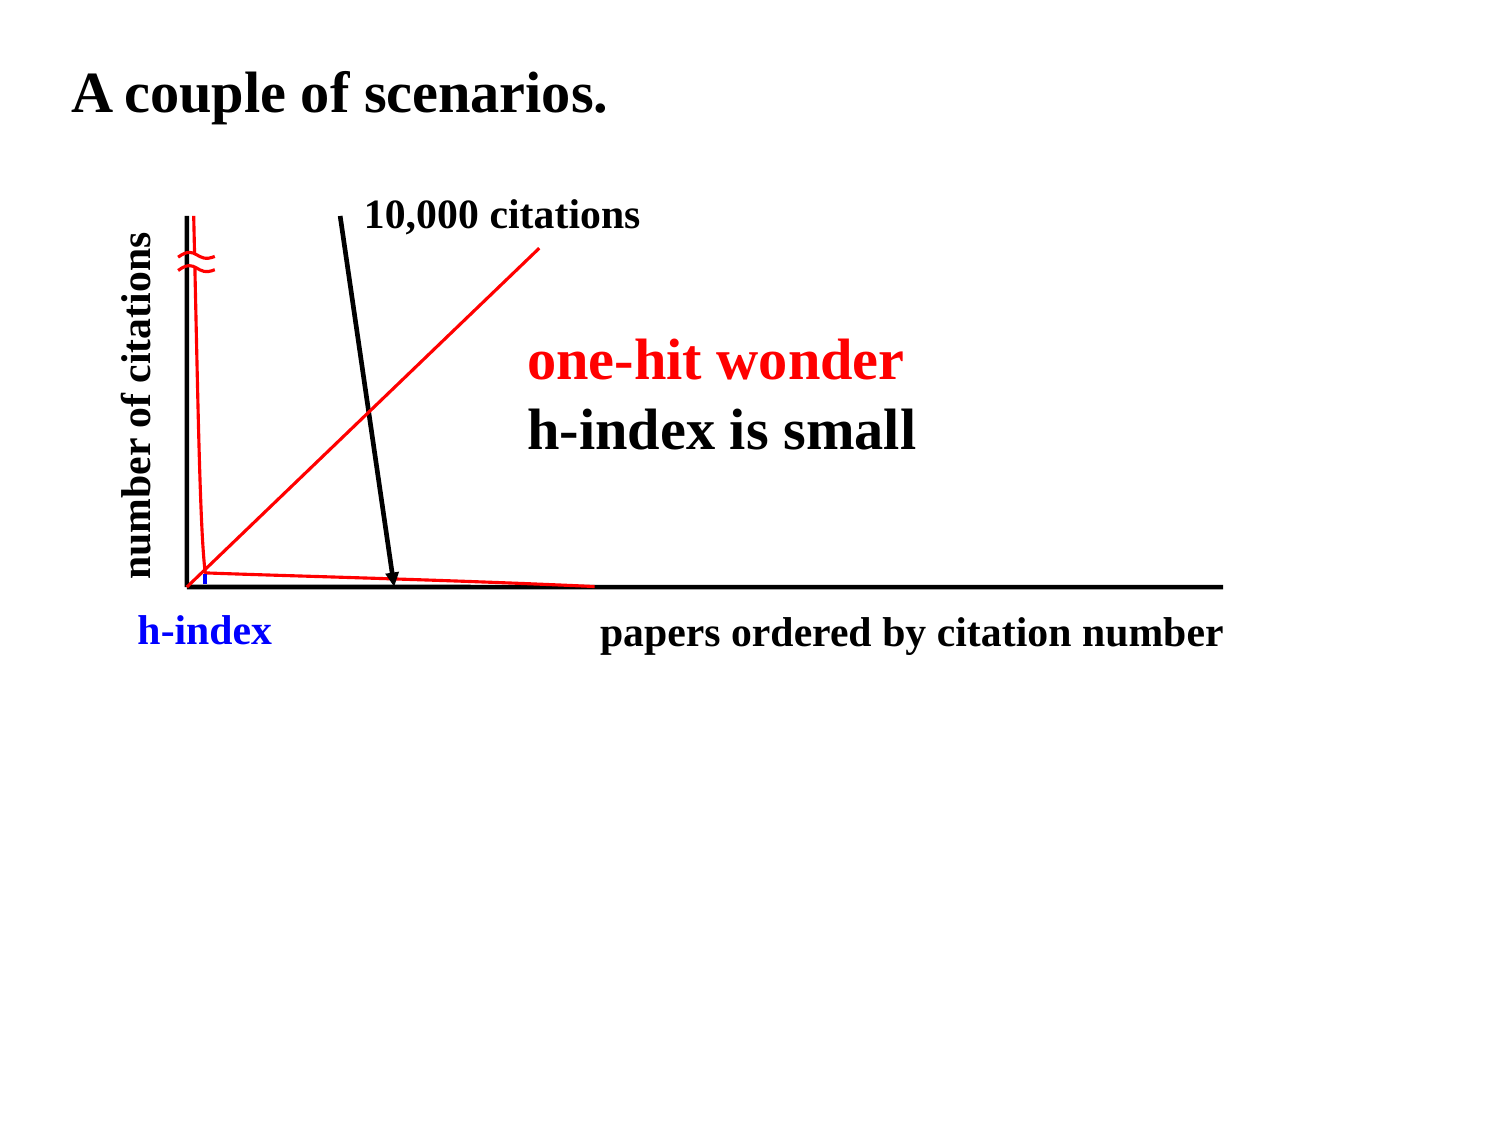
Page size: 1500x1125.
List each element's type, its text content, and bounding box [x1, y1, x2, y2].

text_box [186, 247, 540, 588]
text_box A couple of scenarios. [56, 46, 624, 132]
text_box number of citations [100, 217, 166, 595]
text_box 10,000 citations [348, 179, 656, 214]
text_box h-index [122, 595, 288, 661]
text_box papers ordered by citation number [585, 597, 1239, 663]
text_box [186, 215, 1224, 588]
